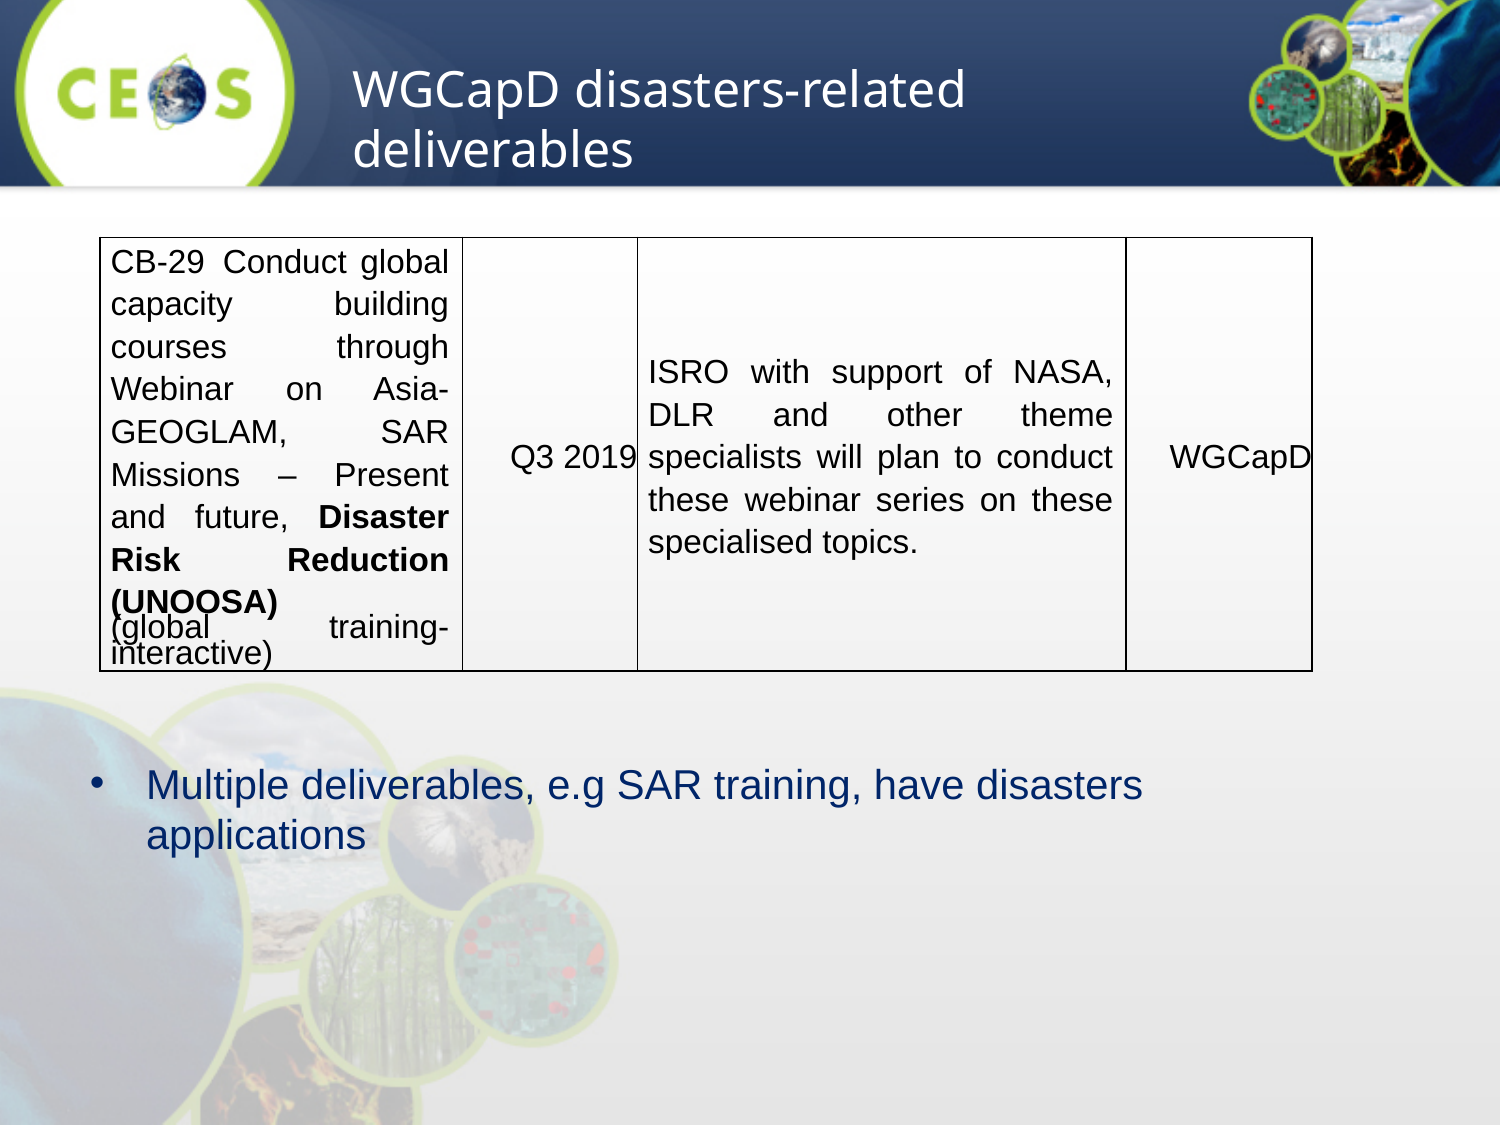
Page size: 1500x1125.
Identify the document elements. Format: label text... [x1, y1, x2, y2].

table_header CB-29 Conduct global capacity building courses through Webinar on Asia-GEOGLAM, SAR Missions – Present and future, Disaster Risk Reduction (UNOOSA) (global training-interactive) [101, 238, 462, 670]
list WGCapD disasters-related deliverables [337, 50, 1238, 138]
table_header ISRO with support of NASA, DLR and other theme specialists will plan to conduct these webinar series on these specialised topics. [638, 238, 1125, 670]
list Multiple deliverables, e.g SAR training, have disasters applications [75, 750, 1363, 1038]
picture [0, 0, 1500, 1125]
table_header Q3 2019 [463, 238, 637, 670]
table_header WGCapD [1127, 238, 1311, 670]
